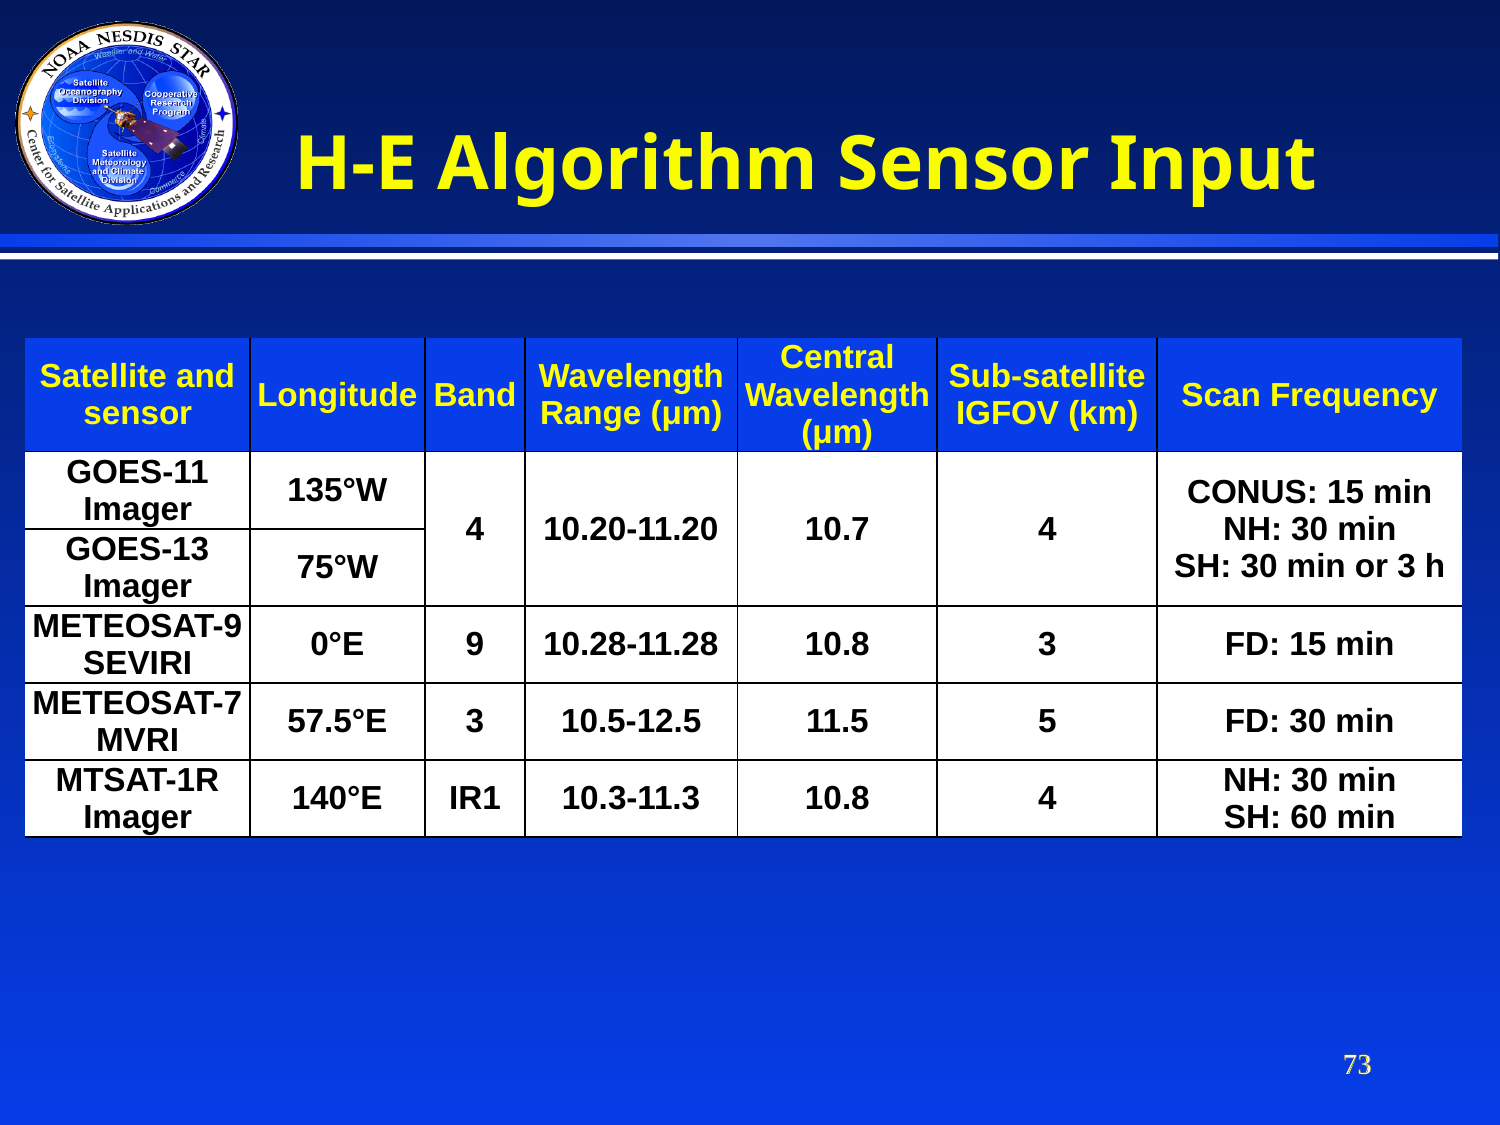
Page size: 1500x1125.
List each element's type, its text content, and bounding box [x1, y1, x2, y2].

table_cell 4 [426, 452, 524, 605]
table_cell GOES-11 Imager [25, 452, 249, 528]
table_cell METEOSAT-9 SEVIRI [25, 607, 249, 682]
table_cell MTSAT-1R Imager [25, 761, 249, 836]
table_cell FD: 15 min [1158, 607, 1462, 682]
table_cell 10.20-11.20 [526, 452, 737, 605]
table_header Sub-satellite IGFOV (km) [938, 338, 1156, 451]
table_cell 10.5-12.5 [526, 684, 737, 759]
table_header Satellite and sensor [25, 338, 249, 451]
table_cell 10.8 [738, 607, 936, 682]
table_cell 9 [426, 607, 524, 682]
table_header Central Wavelength (μm) [738, 338, 936, 451]
table_cell IR1 [426, 761, 524, 836]
table_cell 4 [938, 761, 1156, 836]
table_cell 11.5 [738, 684, 936, 759]
table_cell 135°W [251, 452, 424, 528]
picture [13, 21, 238, 226]
slide_number 126 [708, 234, 713, 247]
text_box 106 [1094, 234, 1099, 247]
table_cell 0°E [251, 607, 424, 682]
table_header Band [426, 338, 524, 451]
table_cell 4 [938, 452, 1156, 605]
table_cell METEOSAT-7 MVRI [25, 684, 249, 759]
table_cell 3 [938, 607, 1156, 682]
table_cell 75°W [251, 530, 424, 605]
table_cell 10.8 [738, 761, 936, 836]
table_cell 10.7 [738, 452, 936, 605]
table_header Wavelength Range (μm) [526, 338, 737, 451]
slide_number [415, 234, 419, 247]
table_cell 10.3-11.3 [526, 761, 737, 836]
table_cell 57.5°E [251, 684, 424, 759]
table_cell NH: 30 min SH: 60 min [1158, 761, 1462, 836]
title H-E Algorithm Sensor Input [212, 24, 1401, 213]
table_cell 3 [426, 684, 524, 759]
table_cell FD: 30 min [1158, 684, 1462, 759]
table_cell 140°E [251, 761, 424, 836]
table_cell CONUS: 15 min NH: 30 min SH: 30 min or 3 h [1158, 452, 1462, 605]
table_header Longitude [251, 338, 424, 451]
table_cell GOES-13 Imager [25, 530, 249, 605]
table_cell 5 [938, 684, 1156, 759]
table_cell 10.28-11.28 [526, 607, 737, 682]
table_header Scan Frequency [1158, 338, 1462, 451]
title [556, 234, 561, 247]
text_box 73 [1074, 1024, 1388, 1100]
